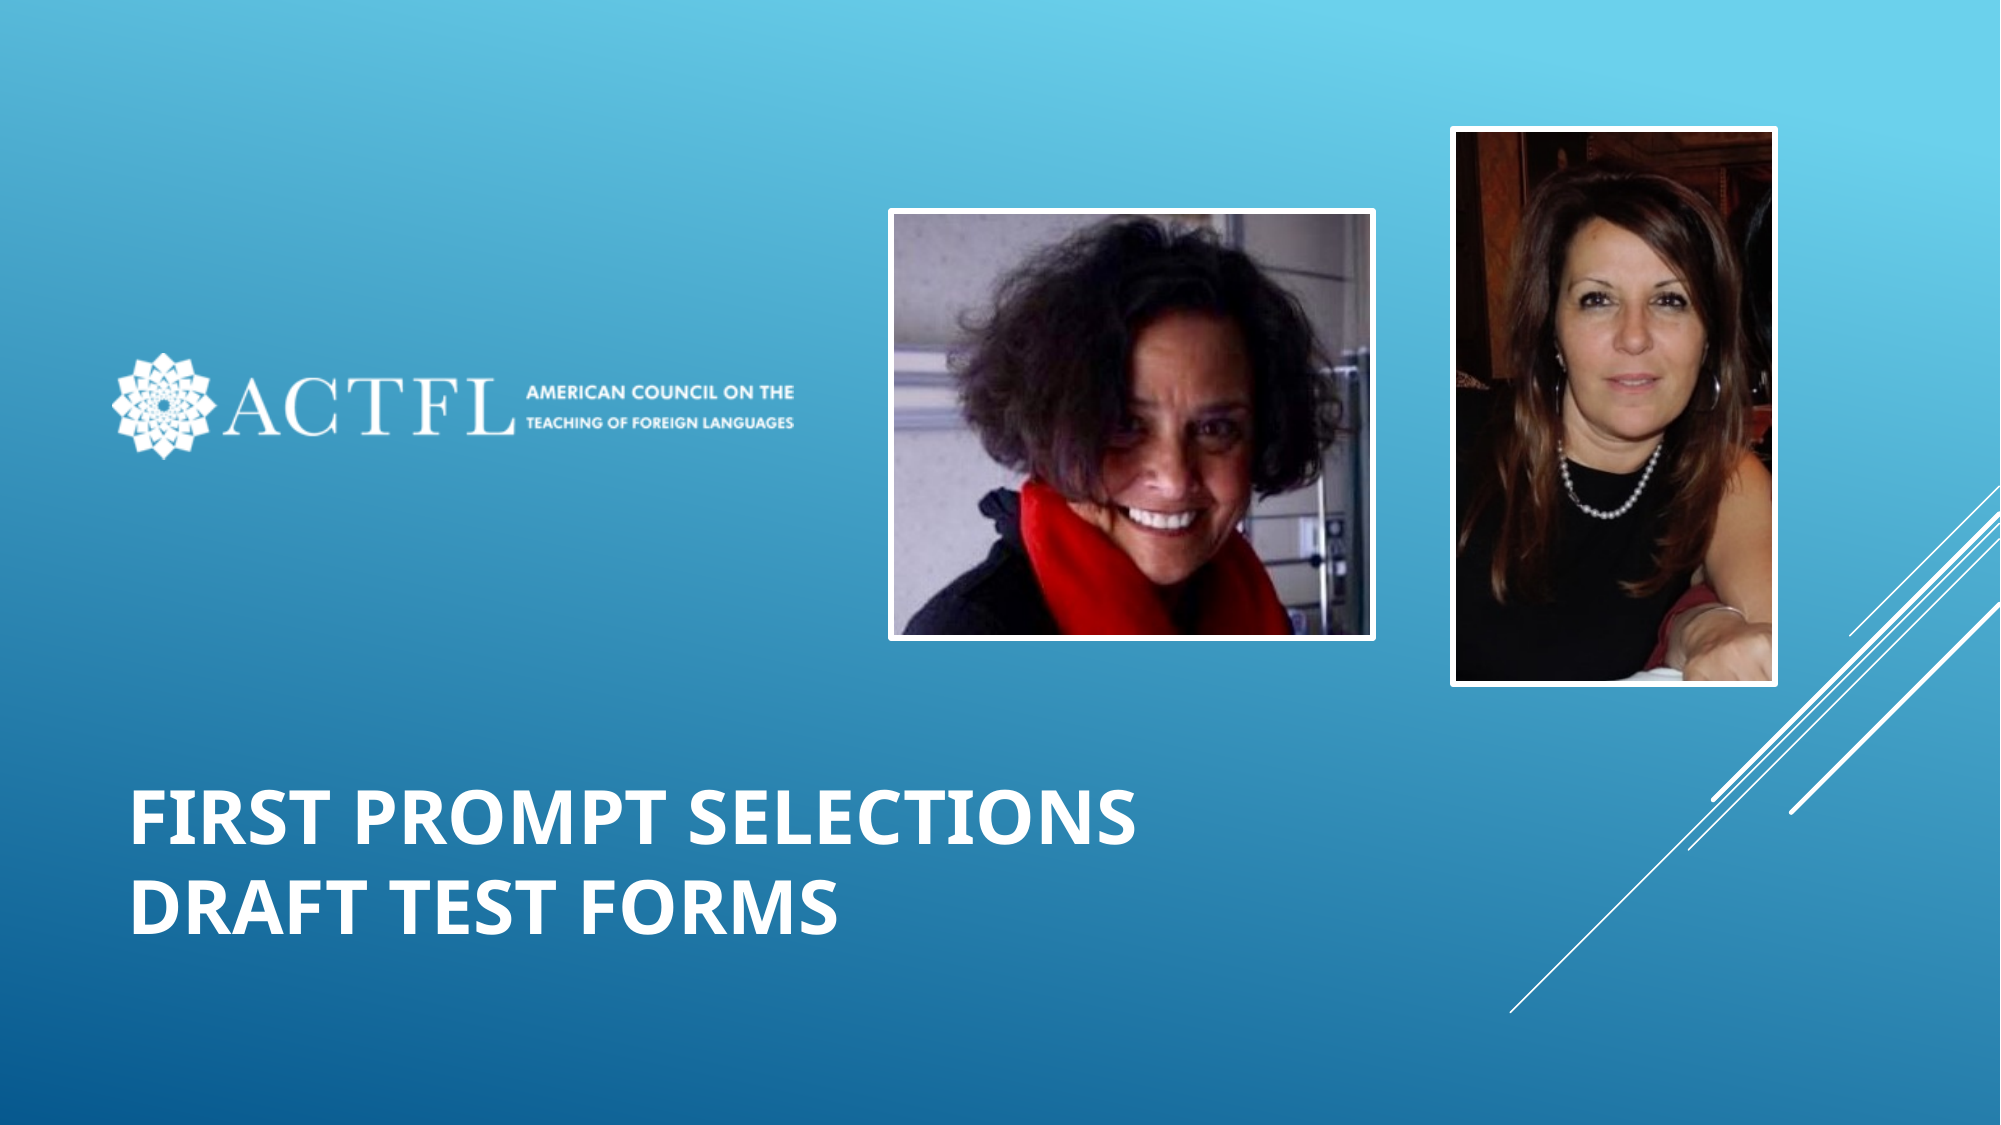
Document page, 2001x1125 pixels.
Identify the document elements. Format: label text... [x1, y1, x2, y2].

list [894, 214, 1370, 636]
picture [1455, 131, 1773, 682]
title First prompt Selections draft Test Forms [112, 736, 1757, 984]
picture [111, 353, 794, 460]
